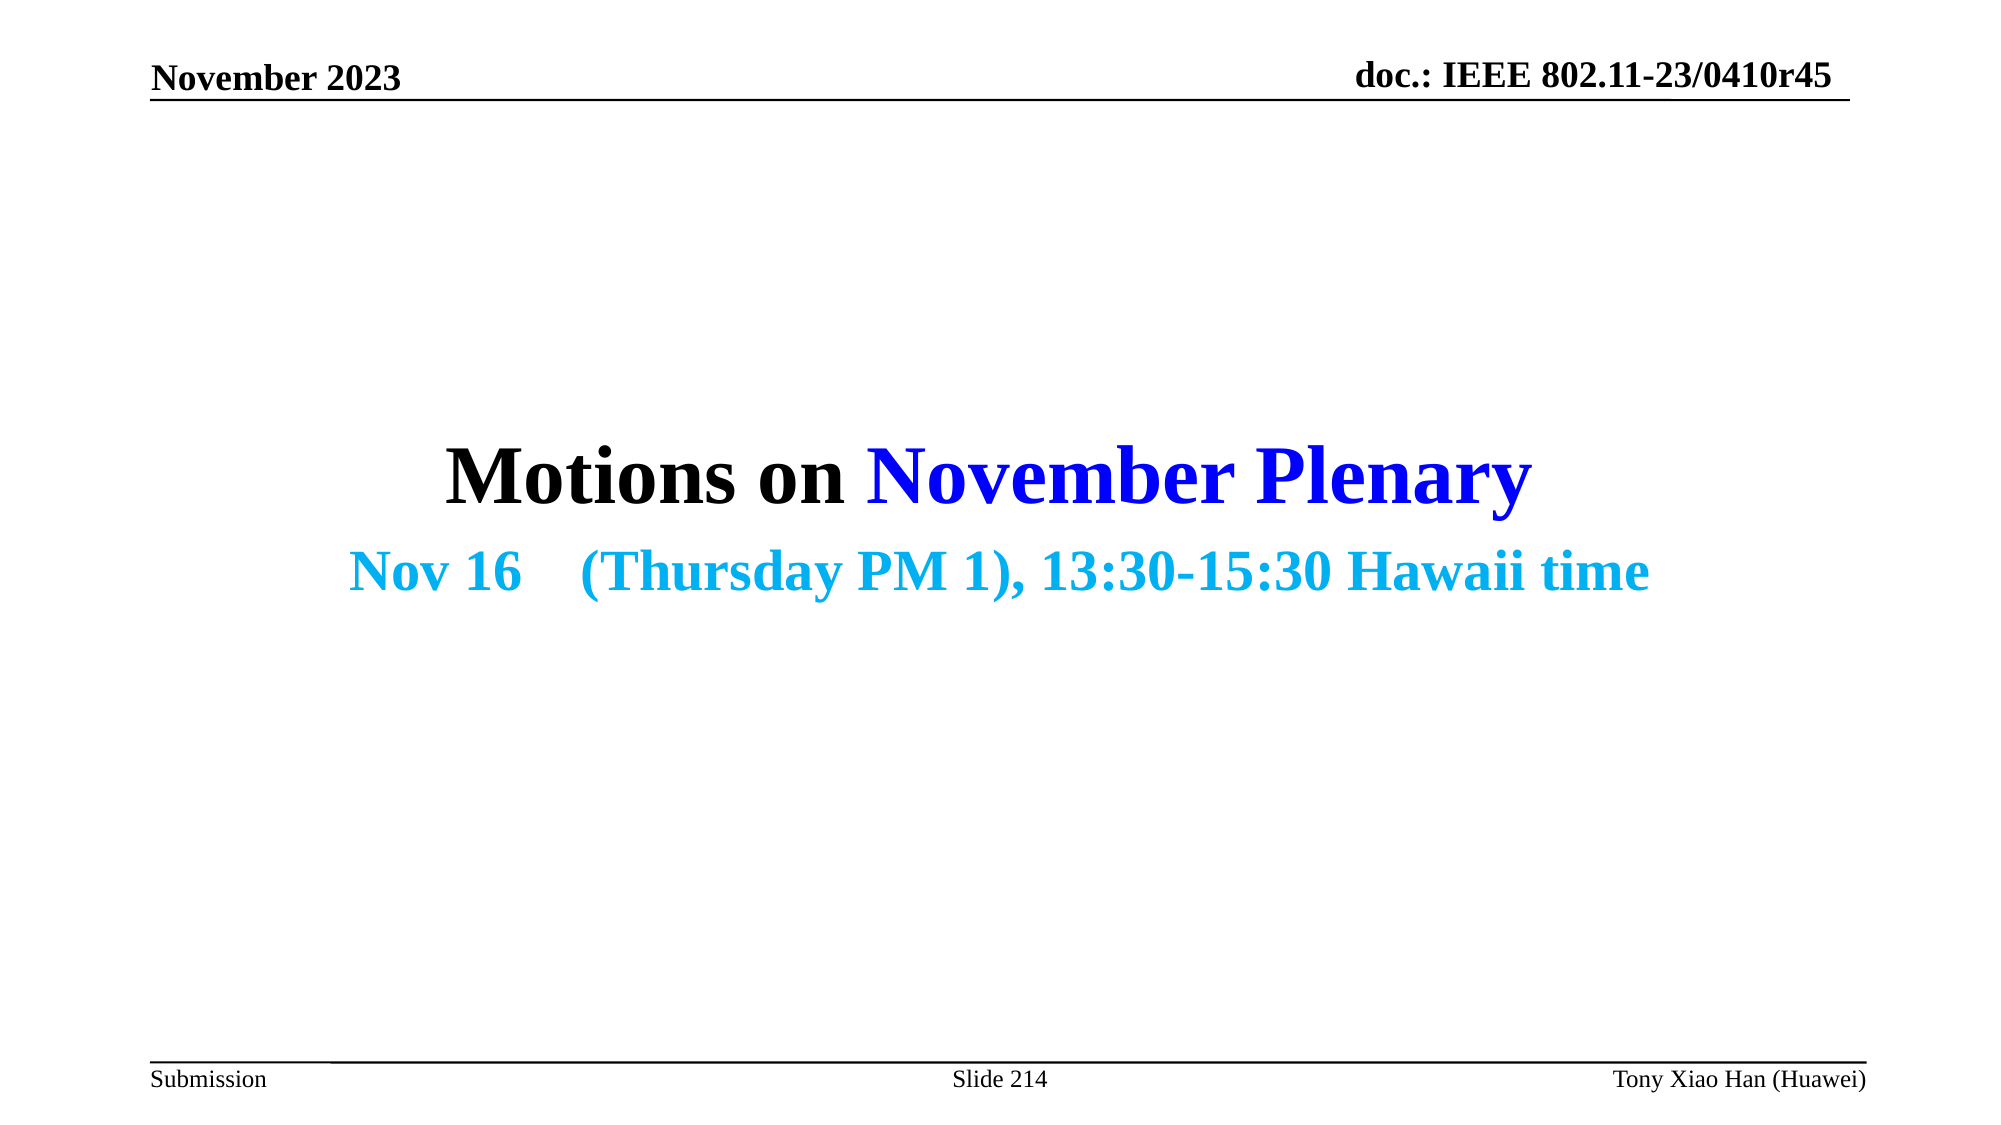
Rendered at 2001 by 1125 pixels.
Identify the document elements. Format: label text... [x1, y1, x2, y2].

text_box Motions on November Plenary Nov 16 (Thursday PM 1), 13:30-15:30 Hawaii time [249, 412, 1750, 950]
